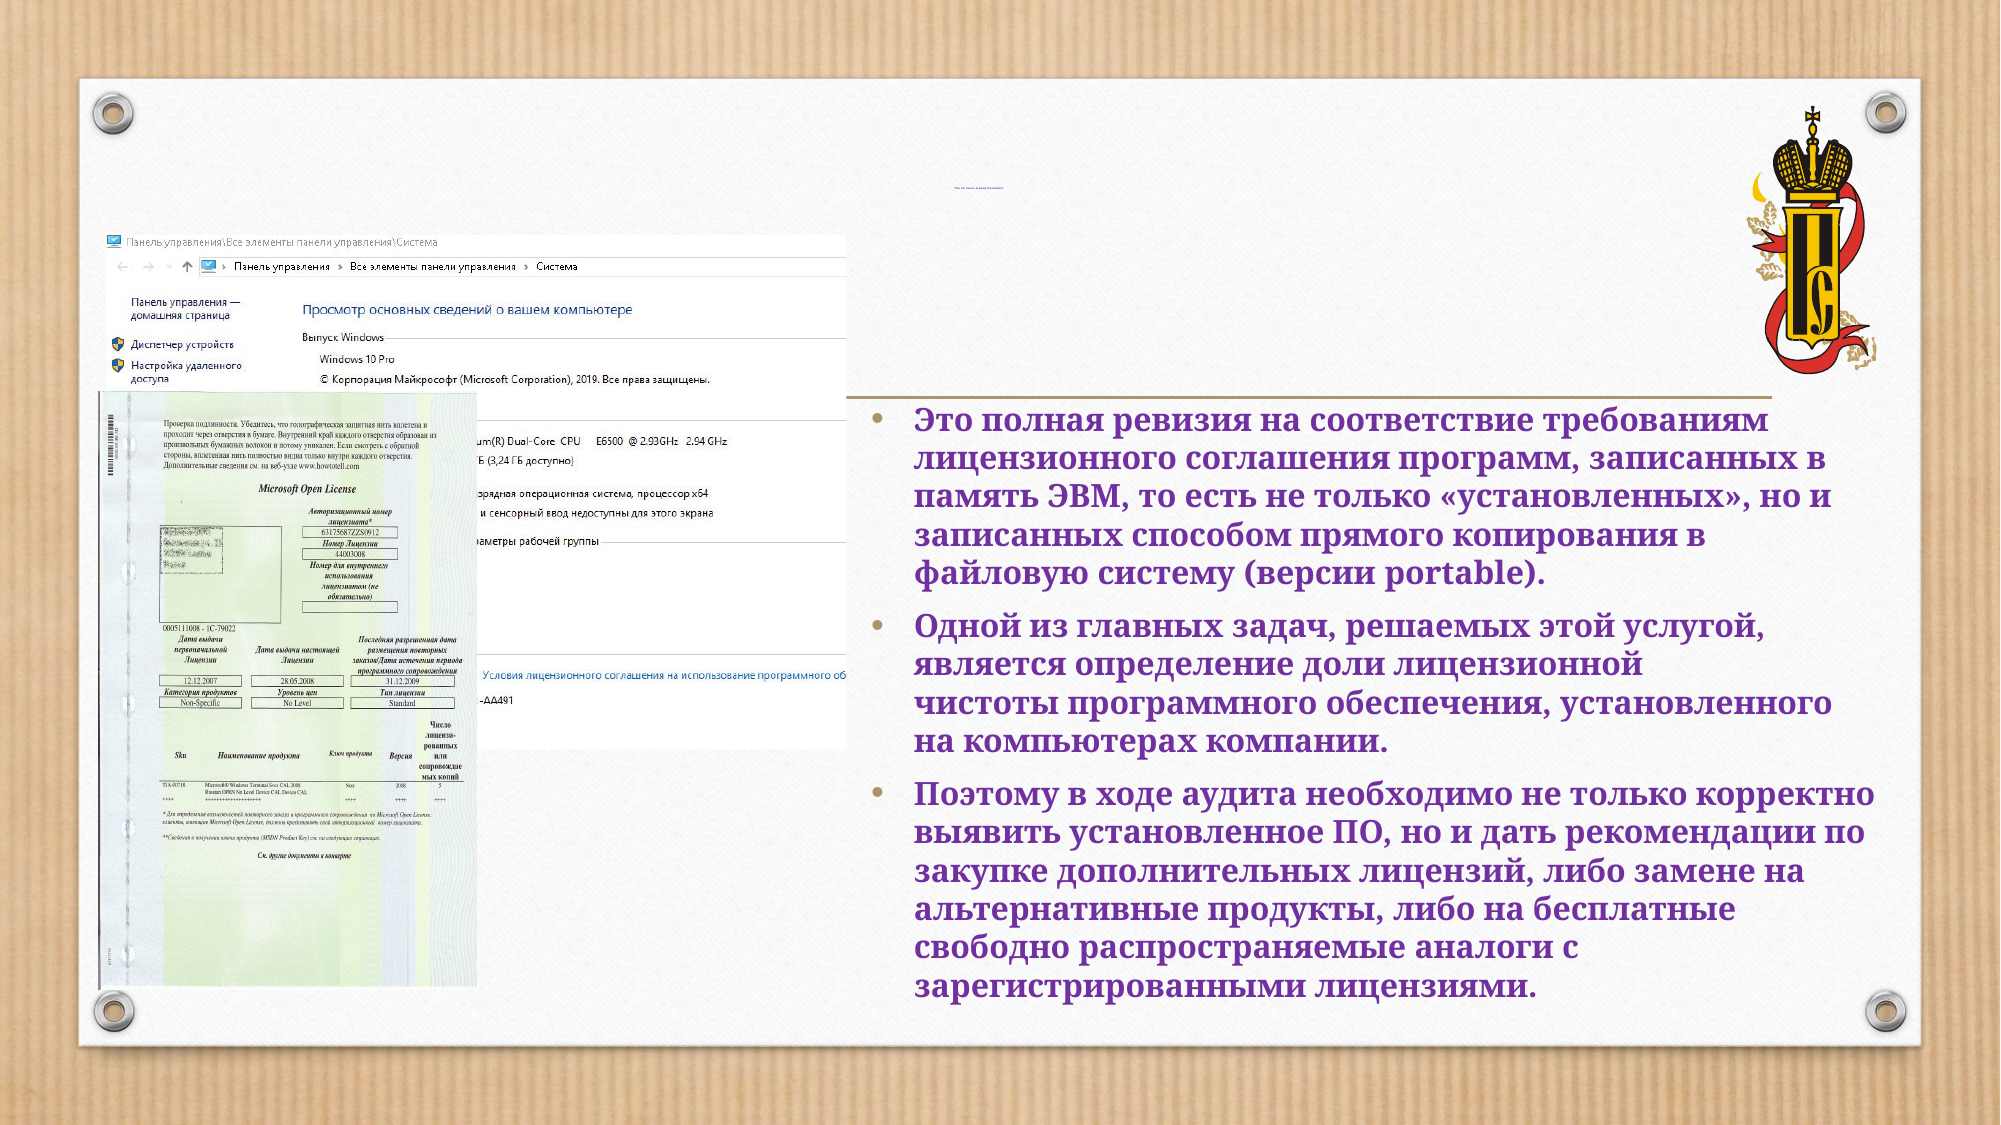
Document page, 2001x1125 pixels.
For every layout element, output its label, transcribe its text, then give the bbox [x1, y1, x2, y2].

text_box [1745, 104, 1878, 376]
title Что это такое и кому это нужно? [212, 179, 1745, 203]
list Это полная ревизия на соответствие требованиям лицензионного соглашения программ, записанных в память ЭВМ, то есть не только «установленных», но и записанных способом прямого копирования в файловую систему (версии portable). Одной из главных задач, решаемых этой услугой, является определение доли лицензионной чистоты программного обеспечения, установленного на компьютерах компании. Поэтому в ходе аудита необходимо не только корректно выявить установленное ПО, но и дать рекомендации по закупке дополнительных лицензий, либо замене на альтернативные продукты, либо на бесплатные свободно распространяемые аналоги с зарегистрированными лицензиями. [856, 391, 1894, 1021]
picture [0, 0, 2001, 1125]
